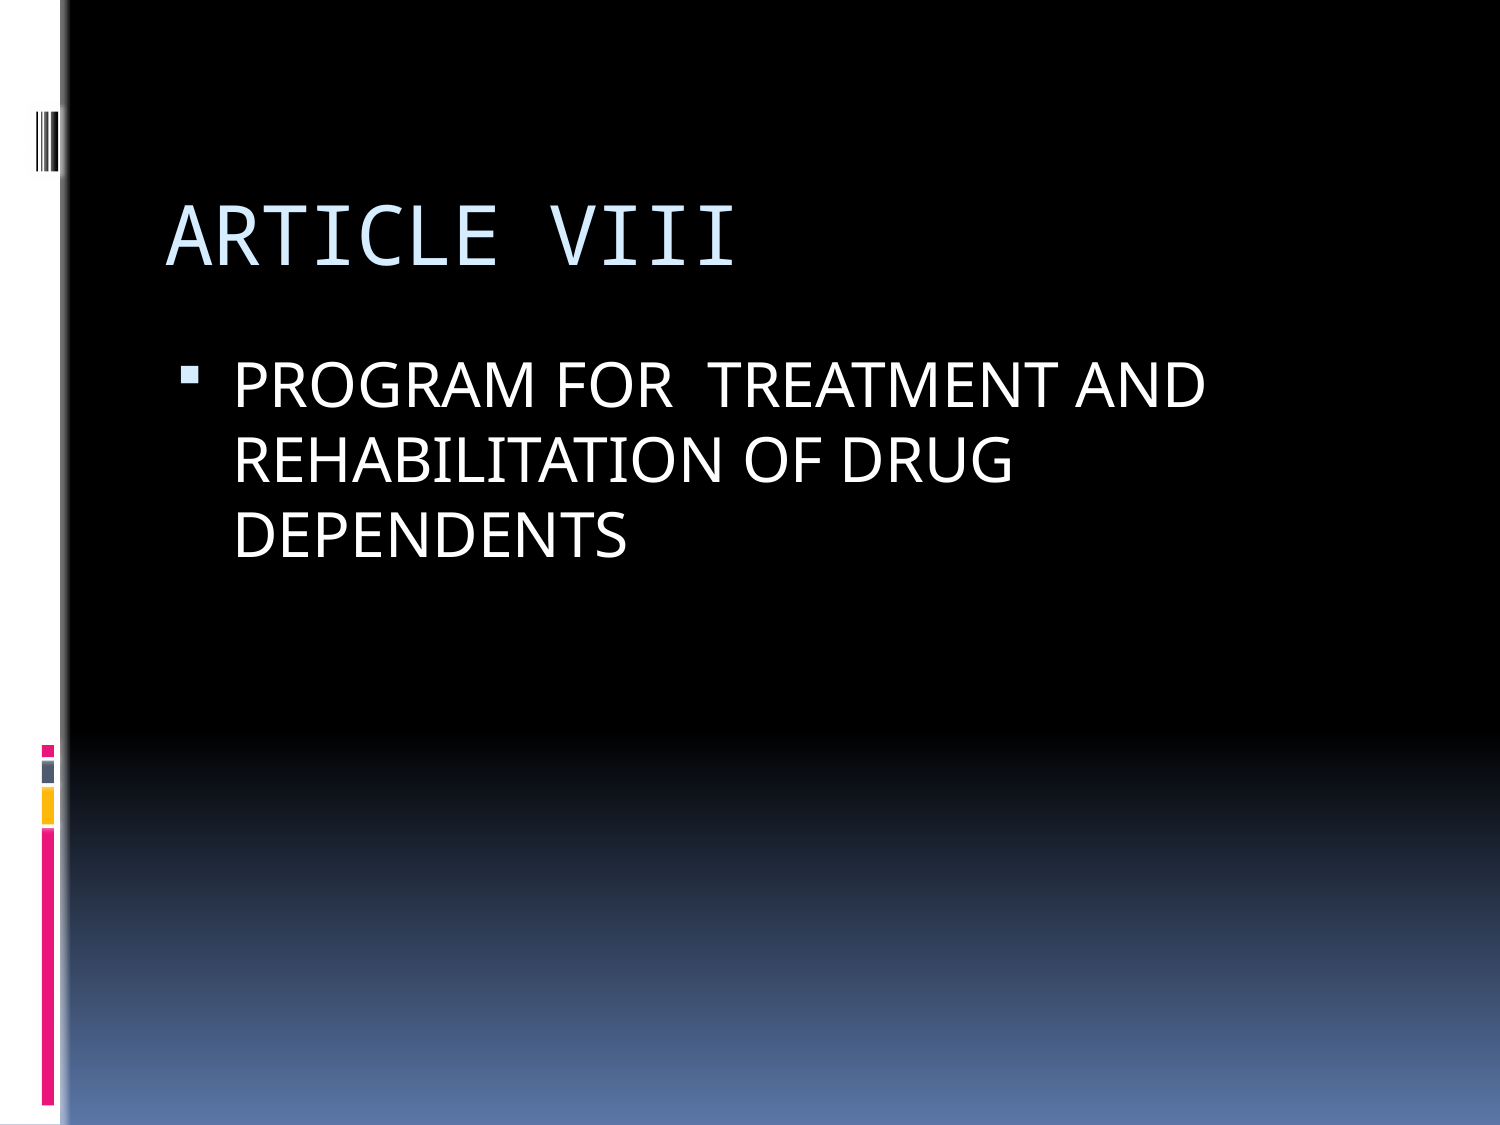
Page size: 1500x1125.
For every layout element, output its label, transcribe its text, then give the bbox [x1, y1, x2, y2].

title ARTICLE VIII [150, 174, 1425, 325]
list PROGRAM FOR TREATMENT AND REHABILITATION OF DRUG DEPENDENTS [150, 337, 1425, 1088]
